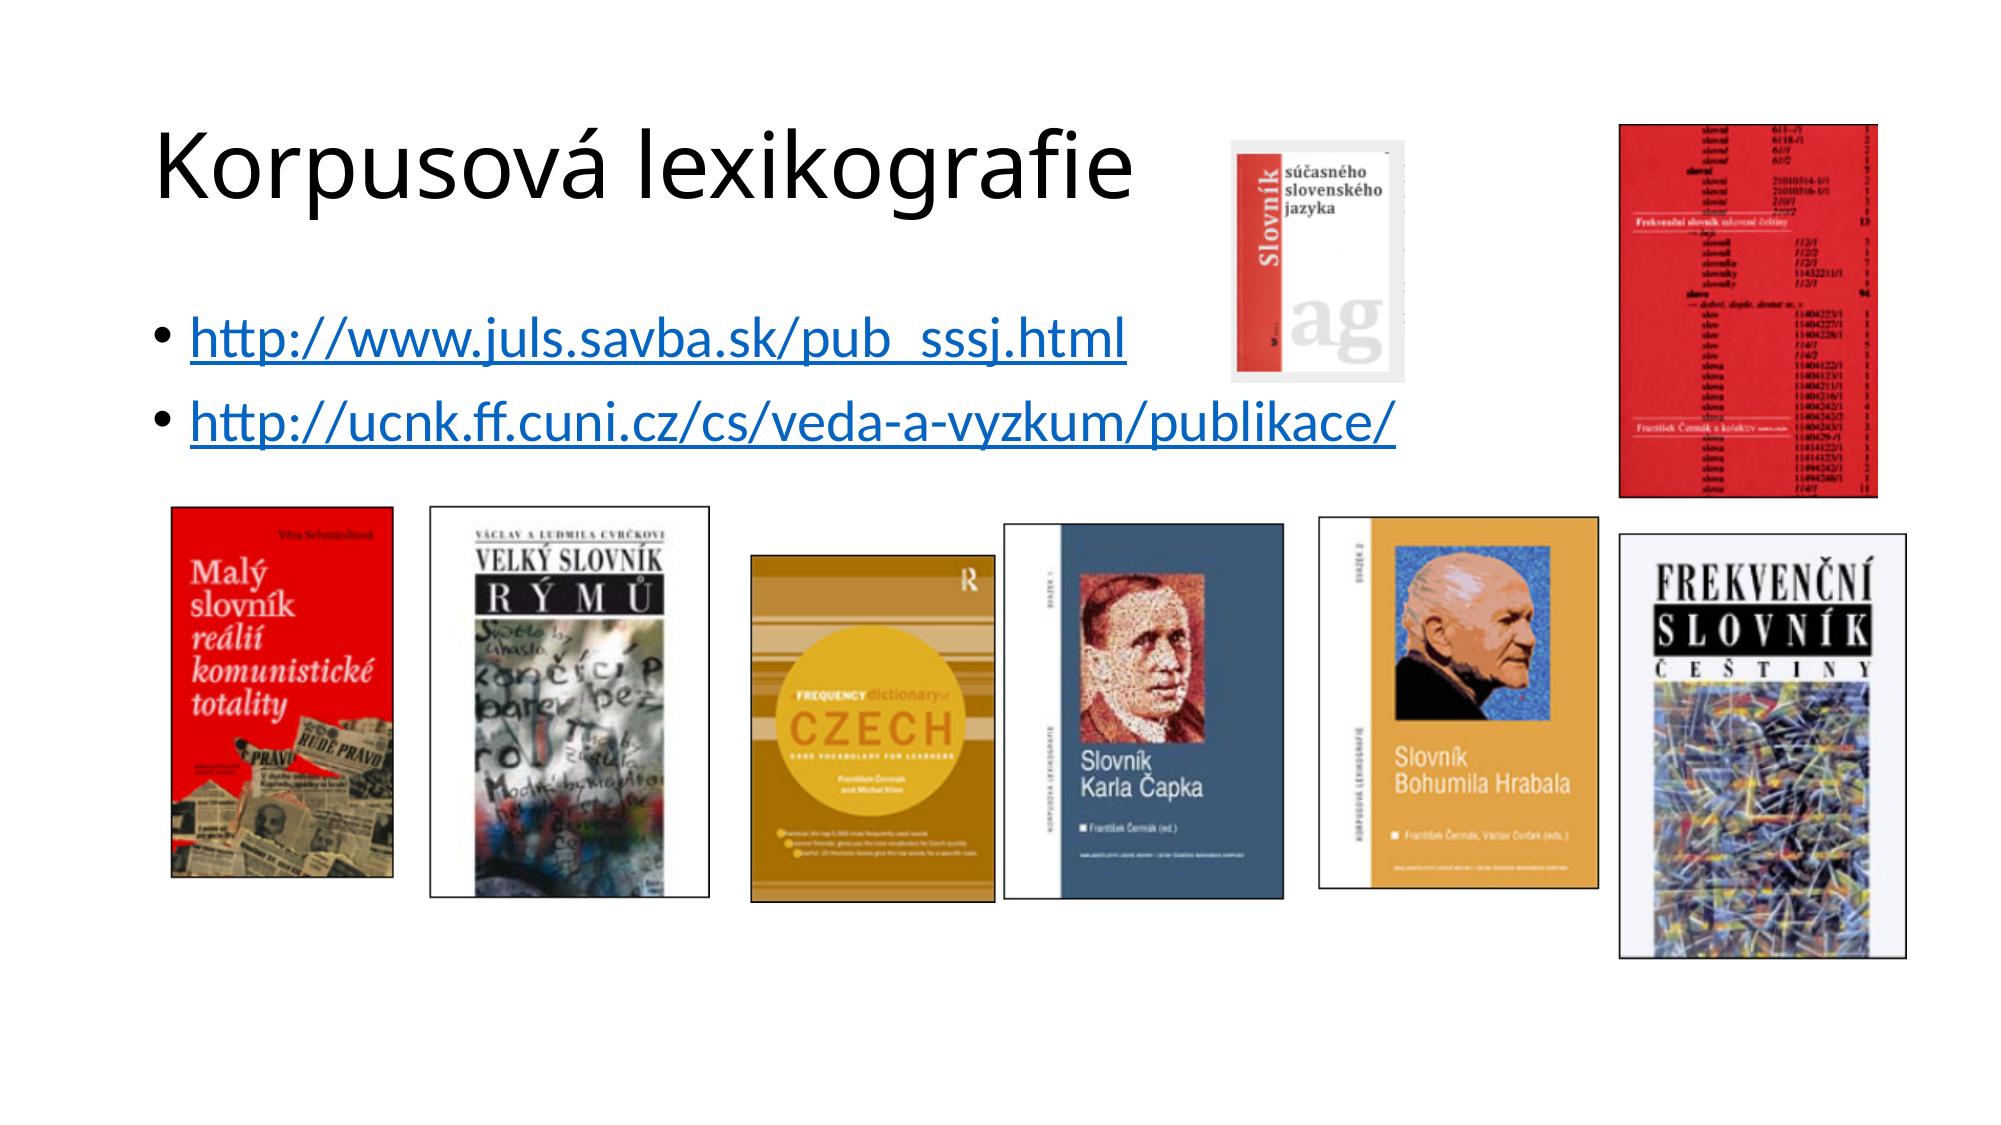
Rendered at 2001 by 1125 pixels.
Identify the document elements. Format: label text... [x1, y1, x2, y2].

title Korpusová lexikografie [137, 59, 1863, 278]
list http://www.juls.savba.sk/pub_sssj.html http://ucnk.ff.cuni.cz/cs/veda-a-vyzkum/publikace/ [137, 299, 1863, 1014]
picture [425, 500, 710, 903]
picture [168, 499, 405, 883]
picture [746, 522, 1290, 903]
picture [1231, 140, 1405, 383]
picture [1616, 532, 1907, 961]
picture [1616, 124, 1878, 500]
picture [1317, 512, 1601, 891]
